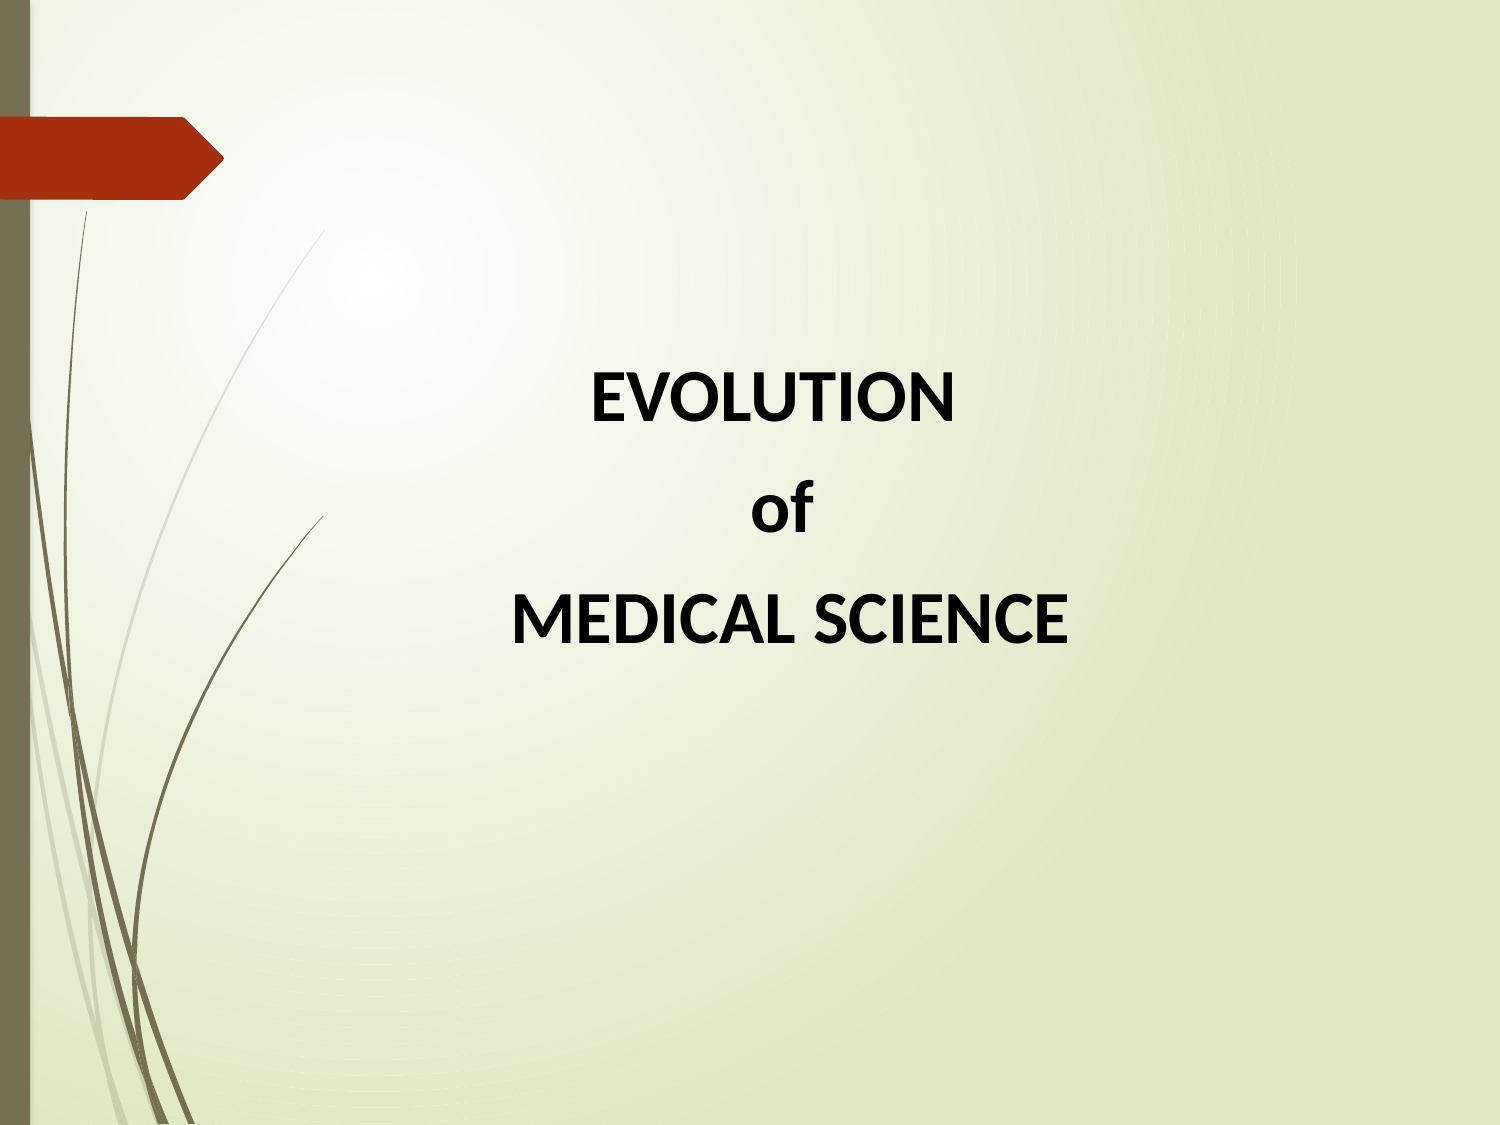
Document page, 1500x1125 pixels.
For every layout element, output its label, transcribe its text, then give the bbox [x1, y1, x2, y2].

list EVOLUTION of MEDICAL SCIENCE [249, 162, 1332, 783]
